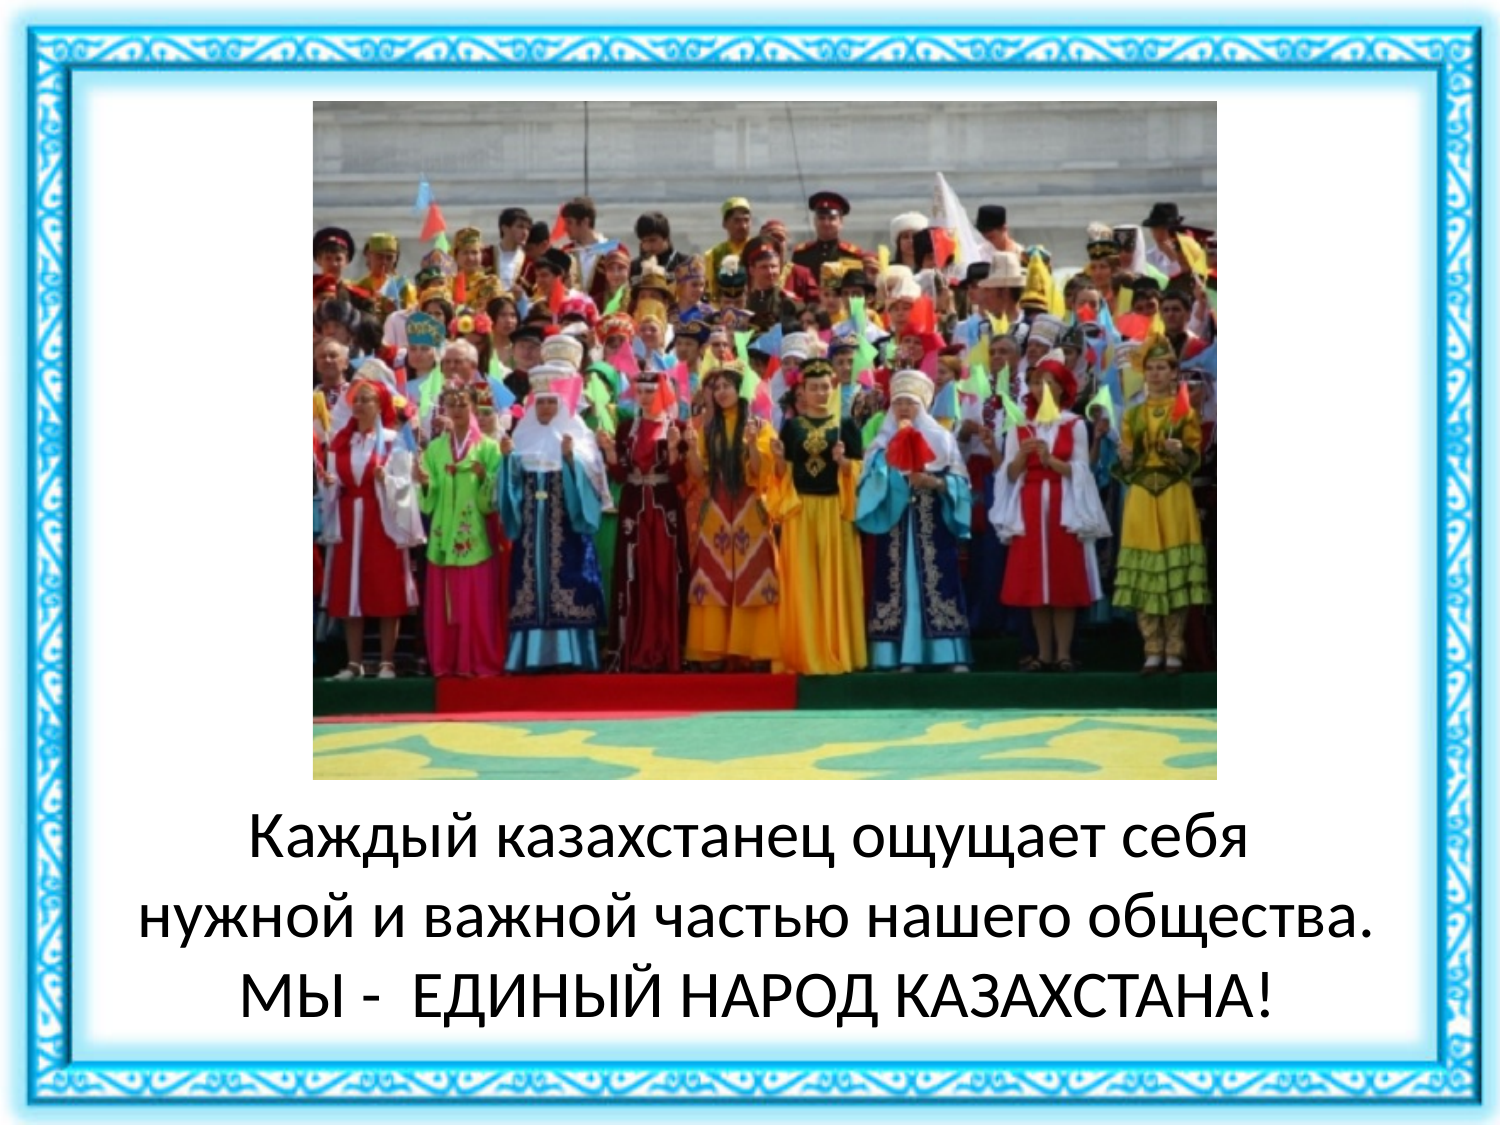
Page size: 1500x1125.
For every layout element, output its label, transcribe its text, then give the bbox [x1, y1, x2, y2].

picture [0, 0, 1500, 1125]
title Каждый казахстанец ощущает себя нужной и важной частью нашего общества. МЫ - ЕДИНЫЙ НАРОД КАЗАХСТАНА! [100, 767, 1400, 1039]
